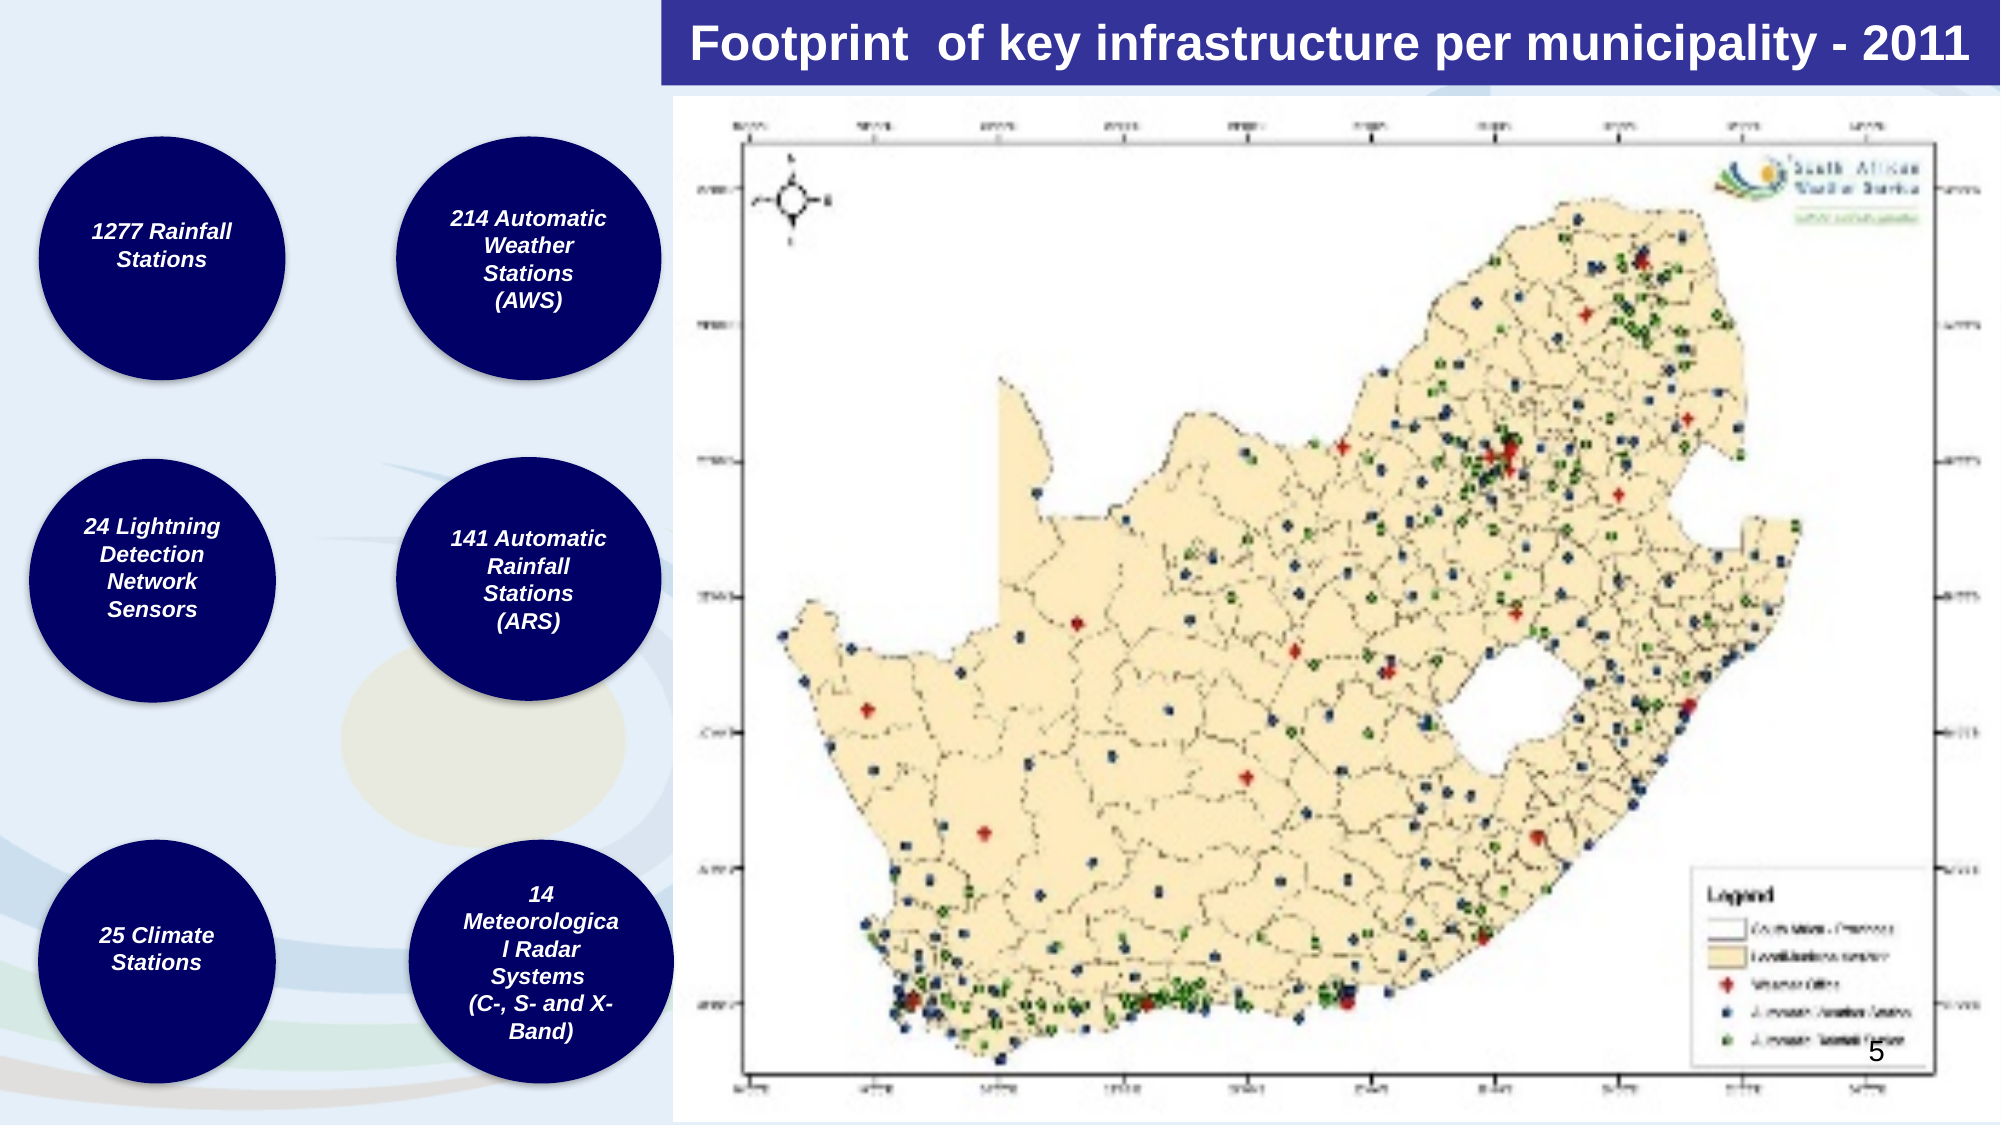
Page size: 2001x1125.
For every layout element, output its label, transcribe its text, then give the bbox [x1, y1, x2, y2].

picture [0, 0, 2001, 1125]
text_box Footprint of key infrastructure per municipality - 2011 [661, 0, 2000, 86]
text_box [28, 136, 675, 1084]
